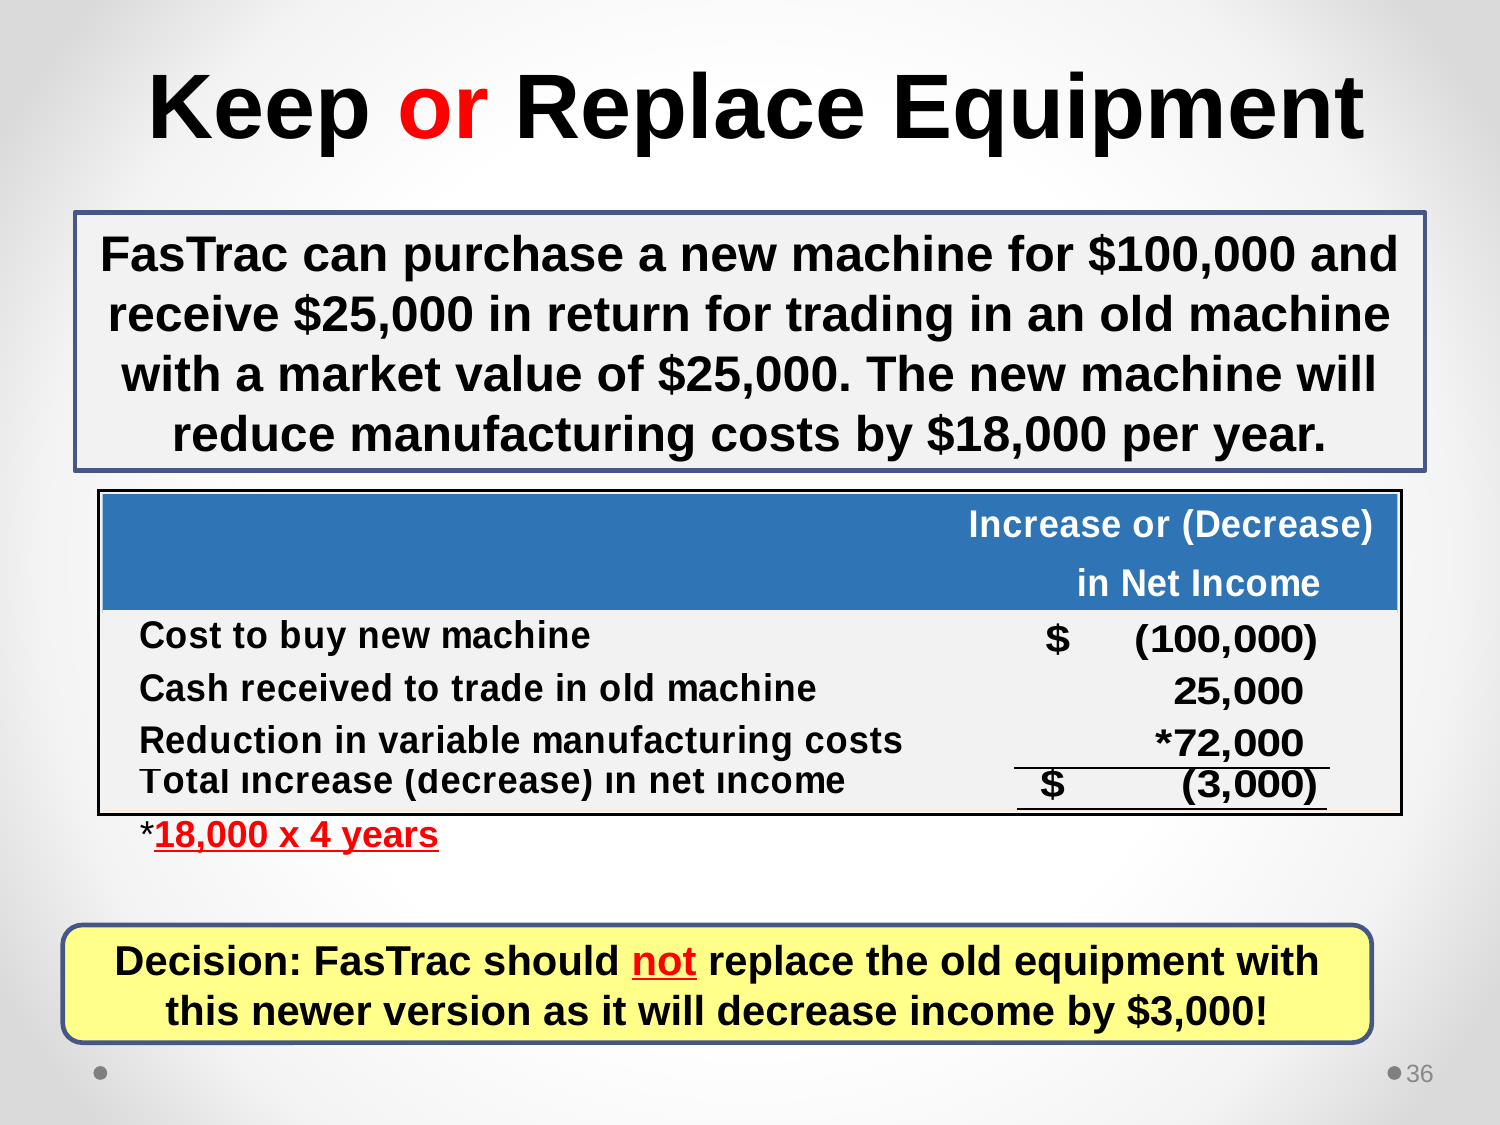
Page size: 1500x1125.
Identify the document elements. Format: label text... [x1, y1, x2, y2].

text_box FasTrac can purchase a new machine for $100,000 and receive $25,000 in return for trading in an old machine with a market value of $25,000. The new machine will reduce manufacturing costs by $18,000 per year. [73, 210, 1427, 473]
text_box *18,000 x 4 years [124, 821, 1038, 863]
picture [0, 0, 1500, 1125]
text_box Decision: FasTrac should not replace the old equipment with this newer version as it will decrease income by $3,000! [60, 922, 1375, 1046]
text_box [99, 492, 1401, 813]
slide_number 36 [1401, 1042, 1494, 1103]
title Keep or Replace Equipment [81, 69, 1432, 165]
